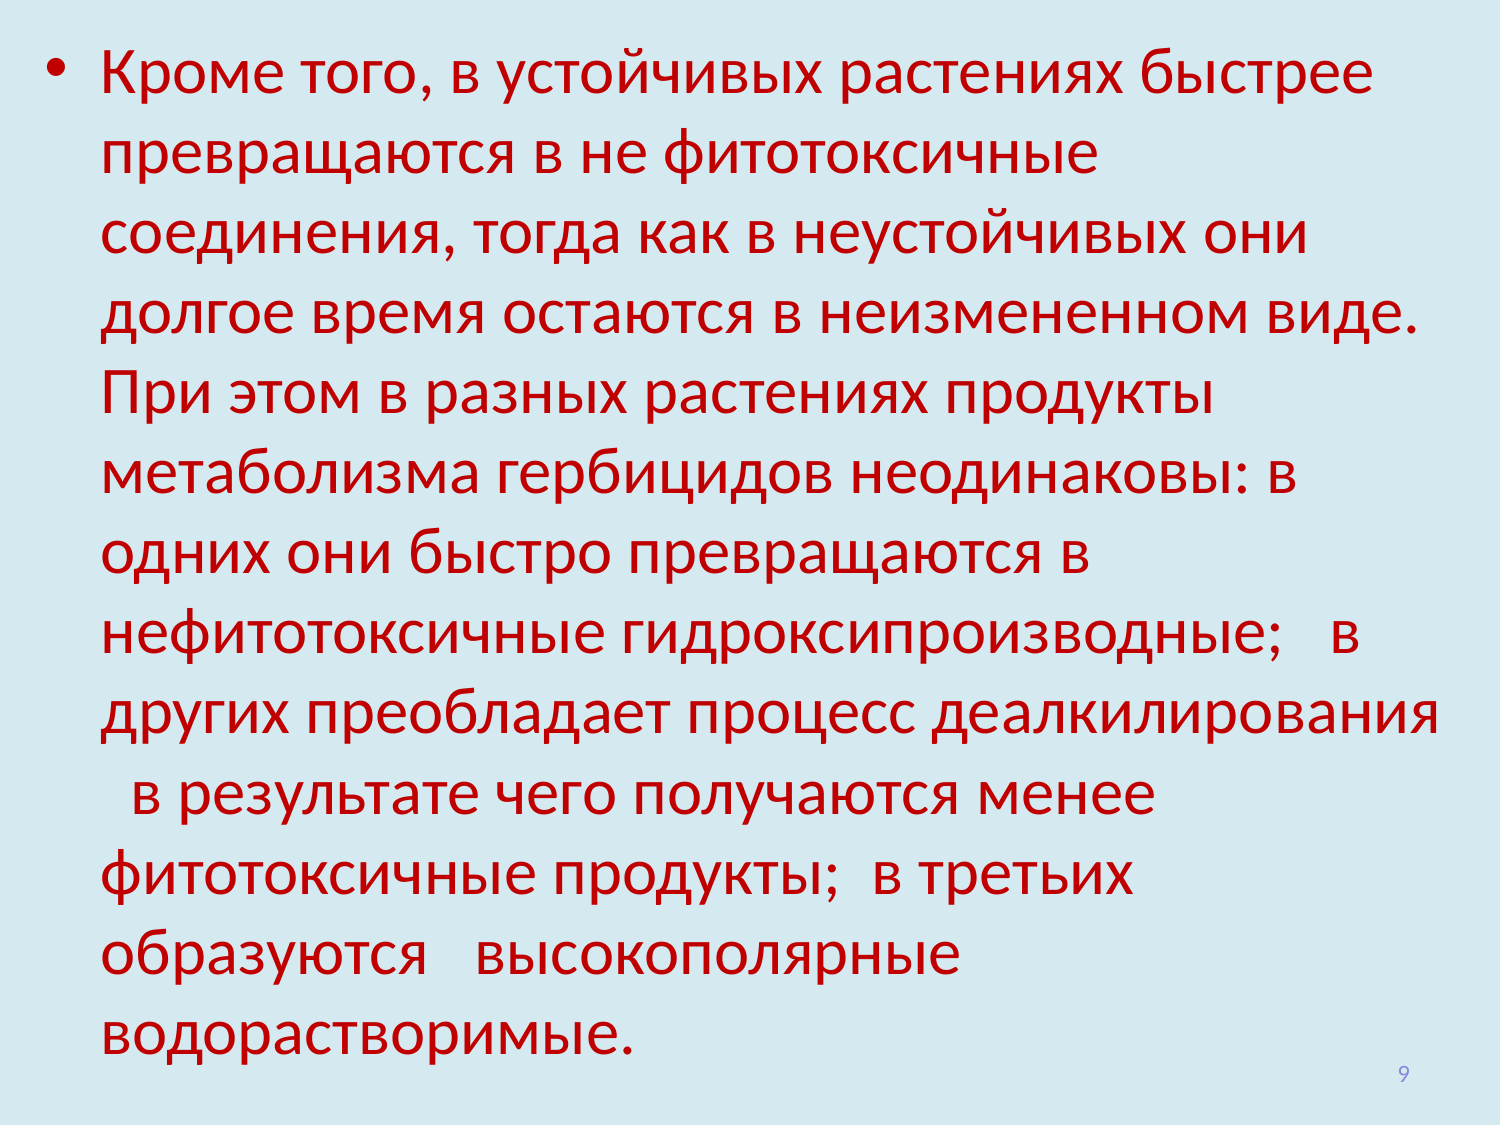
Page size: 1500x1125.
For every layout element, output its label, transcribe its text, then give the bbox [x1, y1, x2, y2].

list Кроме того, в устойчивых растениях быстрее превращаются в не фитотоксичные соединения, тогда как в неустойчивых они долгое время остаются в неизмененном виде. При этом в разных растениях продукты метаболизма гербицидов неодинаковы: в одних они быстро превращаются в нефитотоксичные гидроксипроизводные; в других преобладает процесс деалкилирования в результате чего получаются менее фитотоксичные про­дукты; в третьих образуются высокополярные водорастворимые. [29, 19, 1471, 1106]
slide_number 9 [1074, 1042, 1425, 1103]
